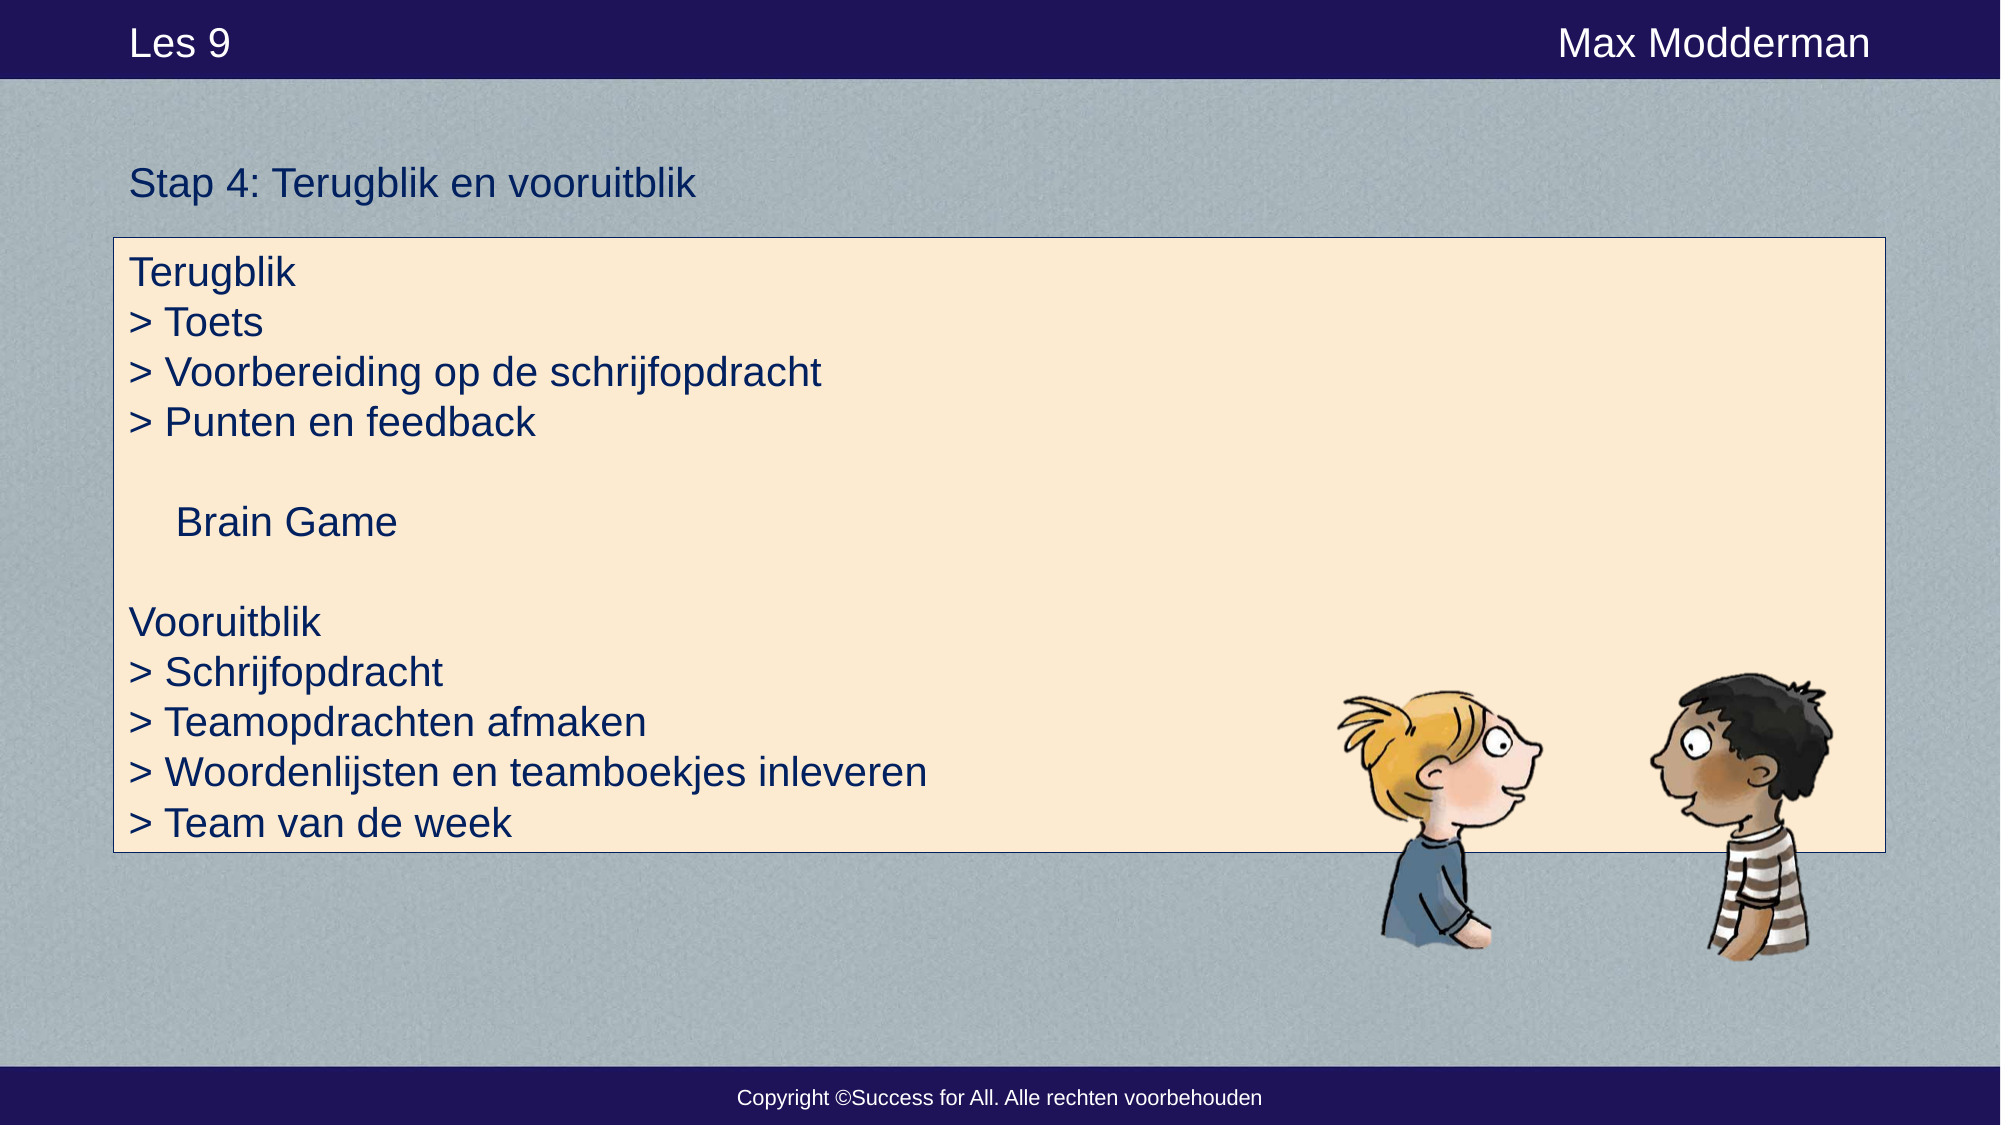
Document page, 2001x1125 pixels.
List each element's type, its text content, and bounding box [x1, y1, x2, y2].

text_box Copyright ©Success for All. Alle rechten voorbehouden [0, 1076, 2000, 1125]
text_box Terugblik > Toets > Voorbereiding op de schrijfopdracht > Punten en feedback Brain Game Vooruitblik > Schrijfopdracht > Teamopdrachten afmaken > Woordenlijsten en teamboekjes inleveren > Team van de week [113, 237, 1886, 853]
picture [0, 0, 2001, 1125]
text_box Max Modderman [999, 8, 1886, 123]
text_box Les 9 [114, 8, 354, 73]
text_box Stap 4: Terugblik en vooruitblik [113, 148, 1635, 214]
